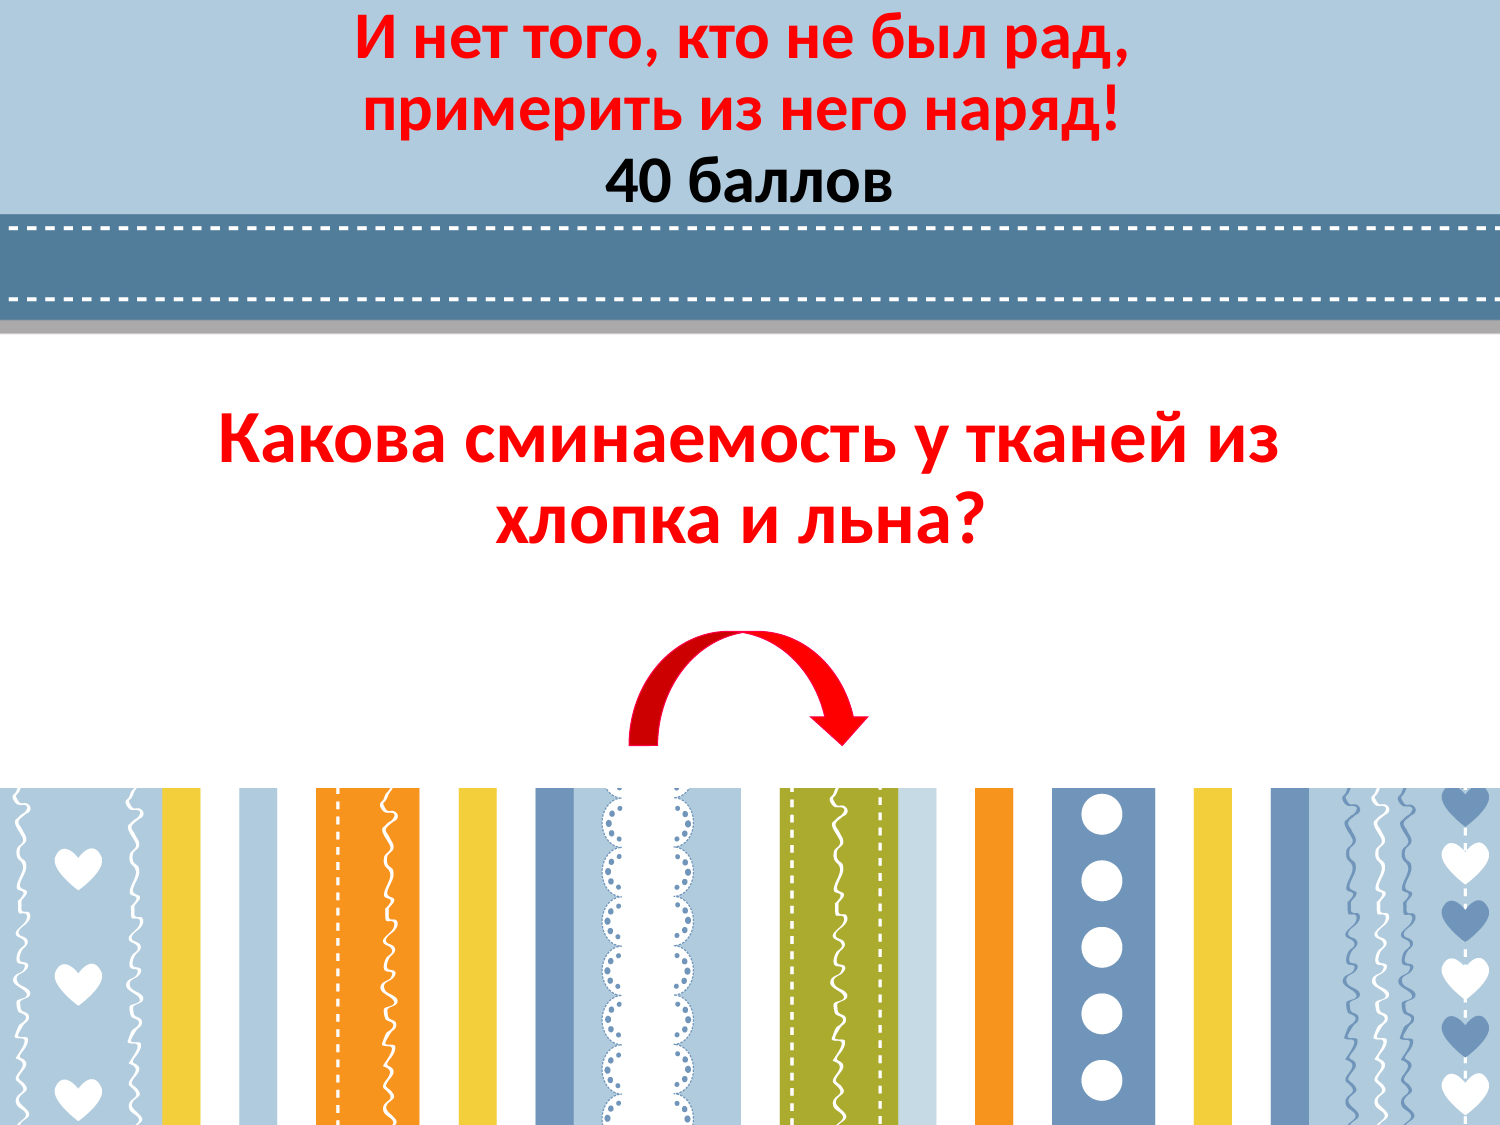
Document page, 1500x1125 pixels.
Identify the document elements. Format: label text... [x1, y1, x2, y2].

picture [0, 0, 1500, 1125]
list Какова сминаемость у тканей из хлопка и льна? [103, 390, 1397, 696]
text_box [628, 630, 869, 747]
title И нет того, кто не был рад, примерить из него наряд! 40 баллов [21, 0, 1479, 218]
